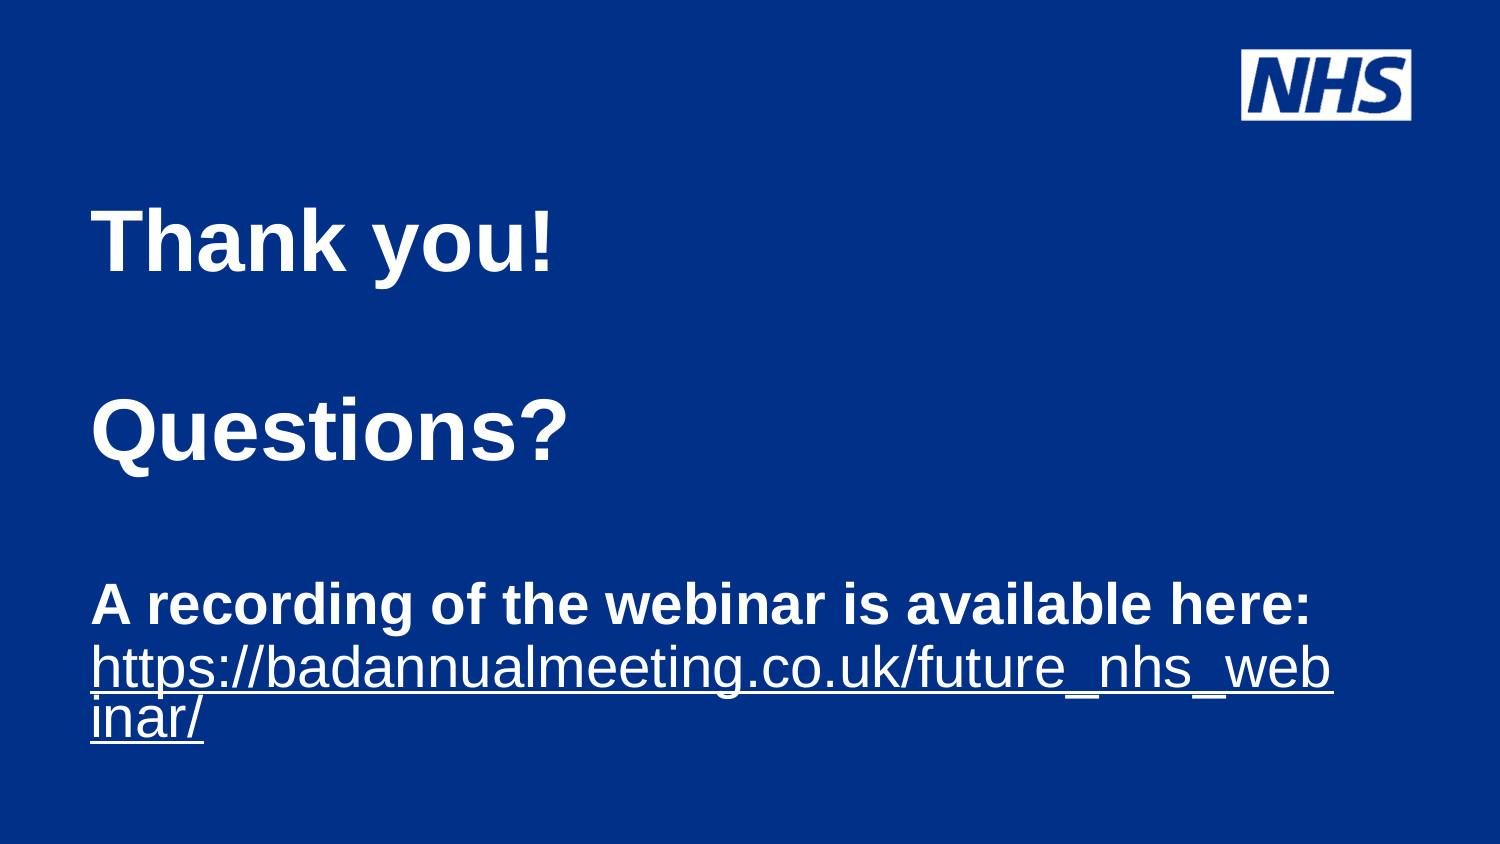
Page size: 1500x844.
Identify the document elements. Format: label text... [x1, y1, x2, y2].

picture [1222, 30, 1413, 140]
title Thank you! Questions? A recording of the webinar is available here: https://badannualmeeting.co.uk/future_nhs_webinar/ [75, 188, 1353, 343]
